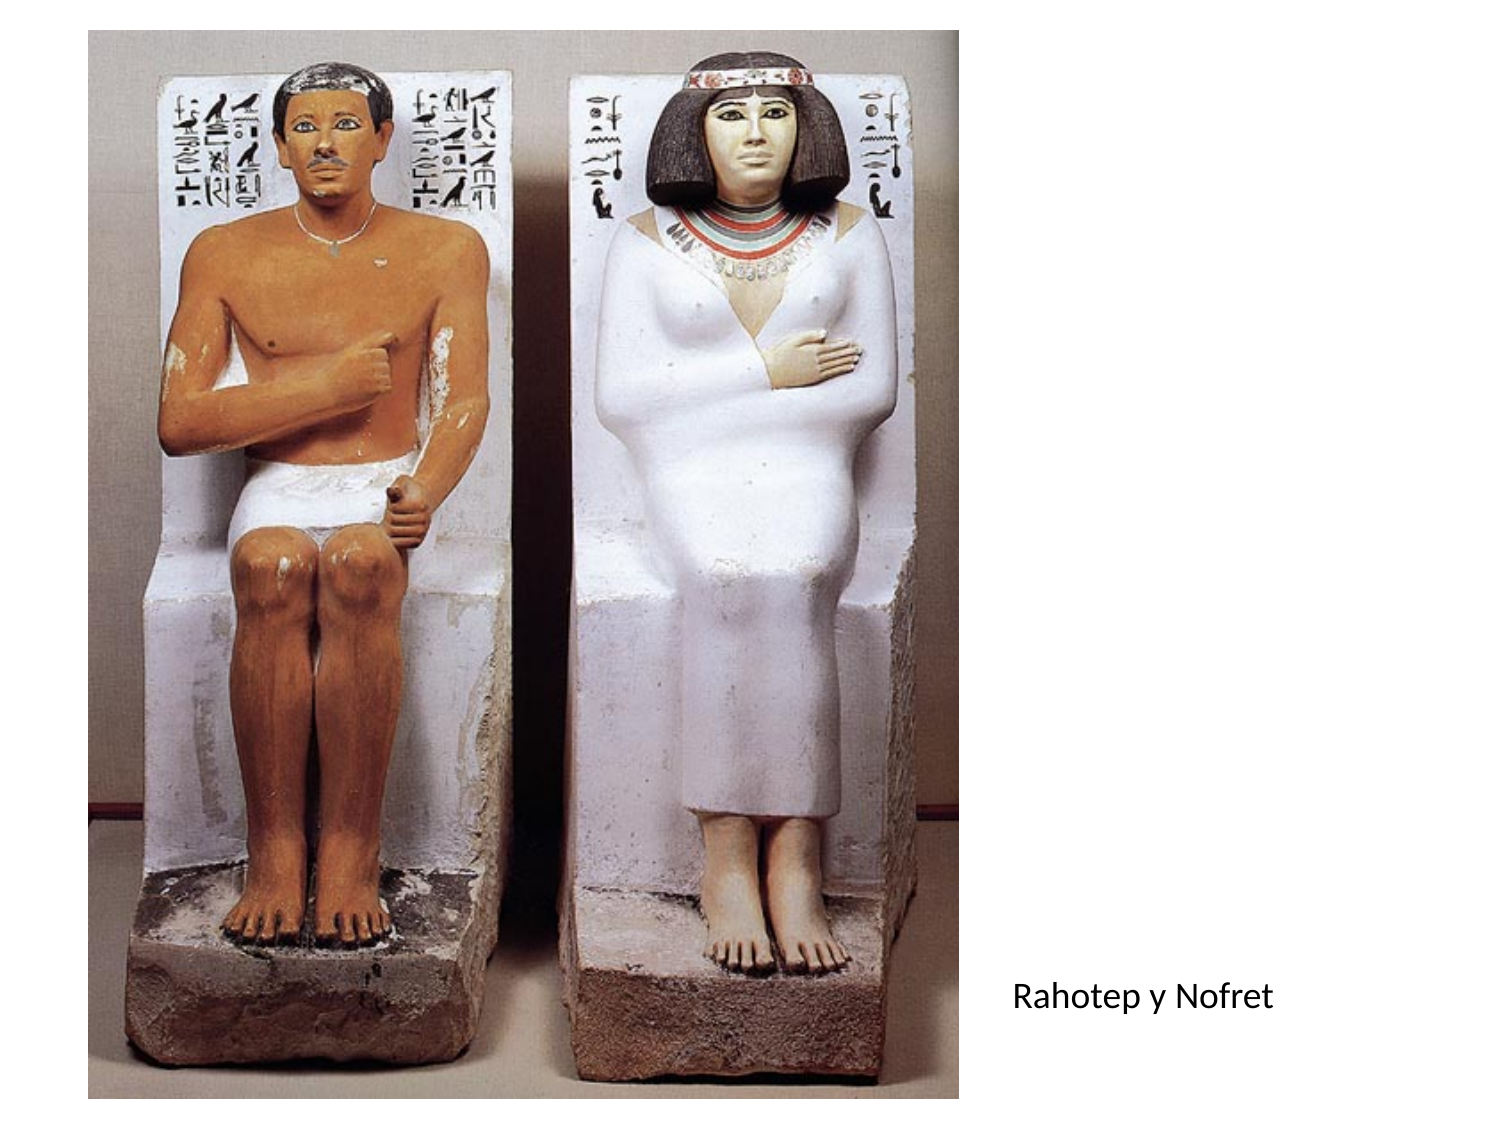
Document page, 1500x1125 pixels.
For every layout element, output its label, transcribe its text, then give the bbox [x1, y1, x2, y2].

picture [88, 30, 960, 1099]
text_box Rahotep y Nofret [998, 964, 1459, 1024]
